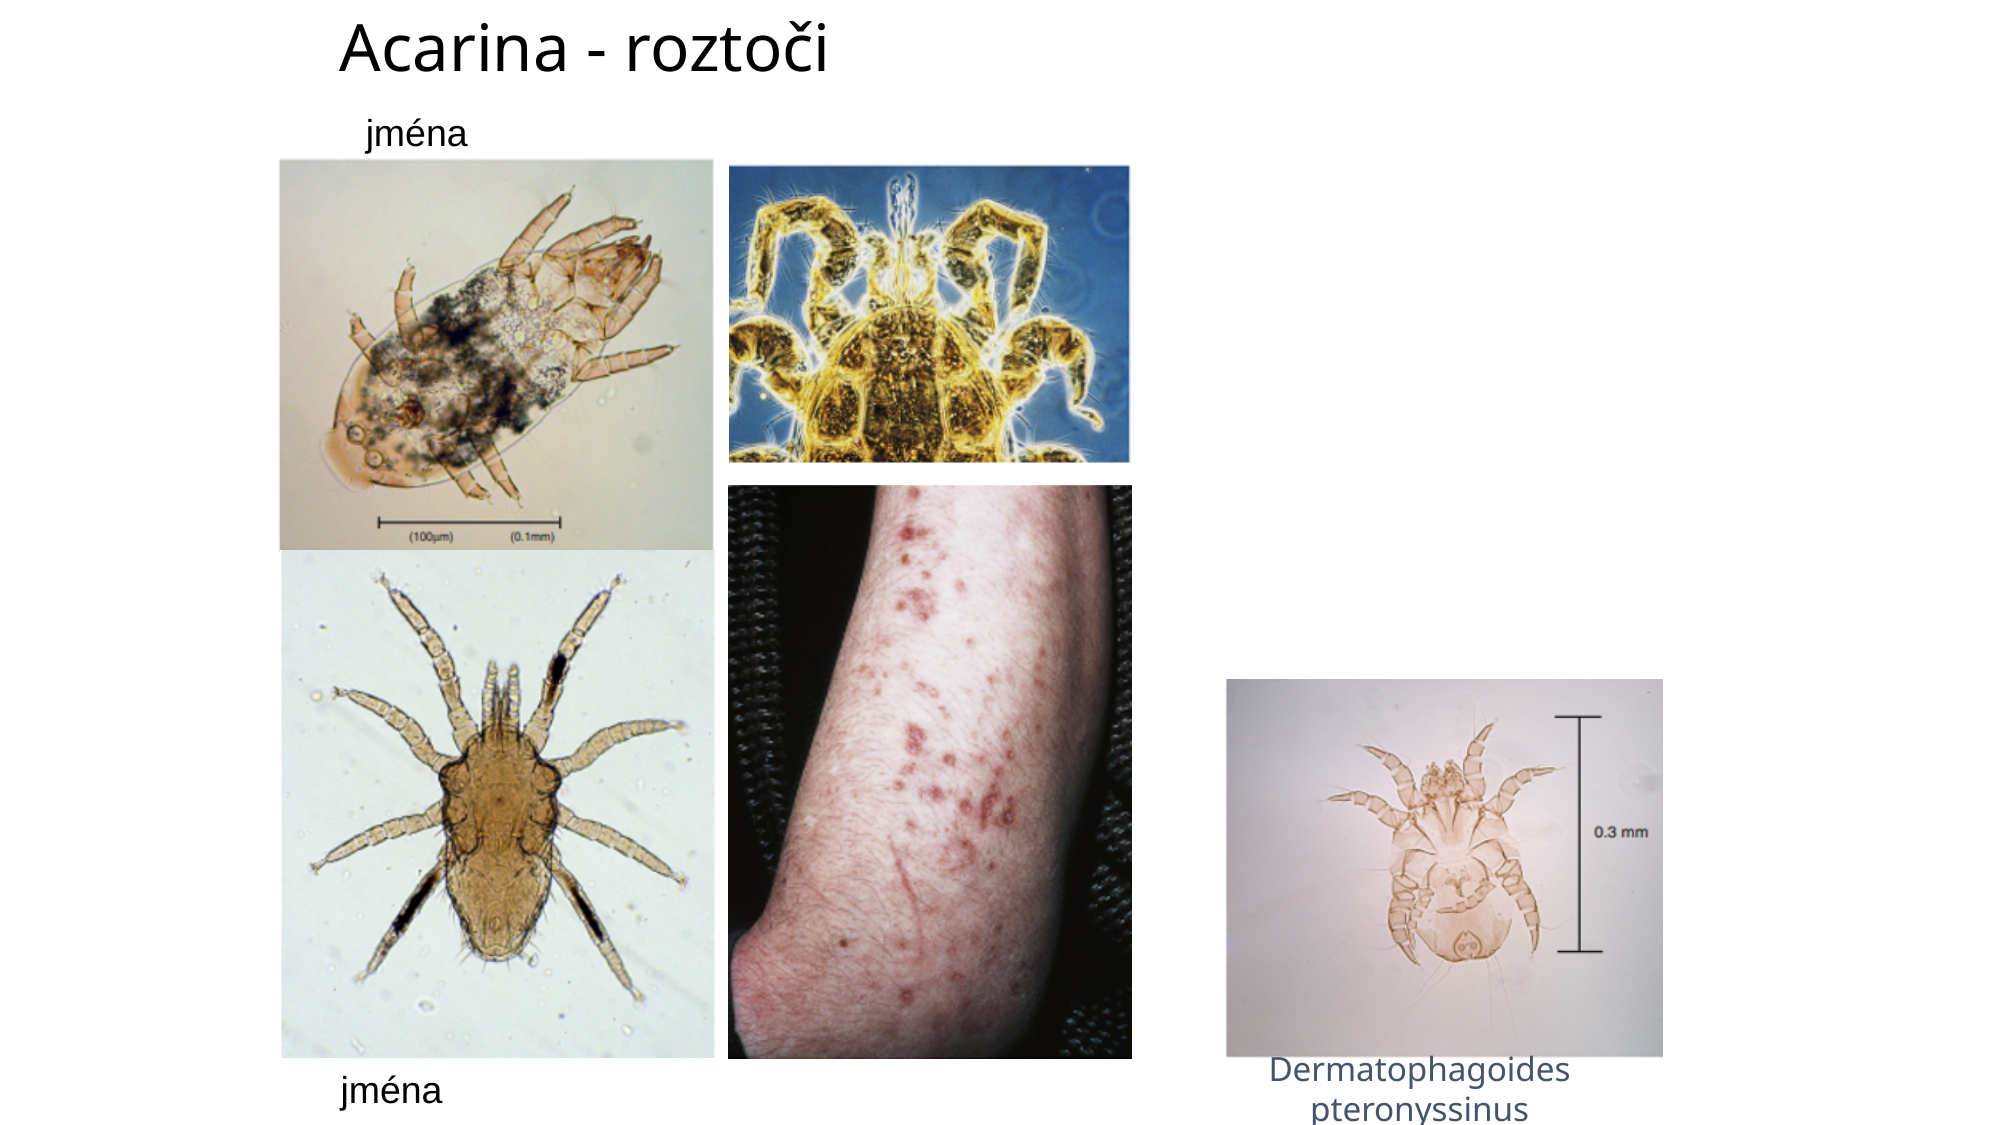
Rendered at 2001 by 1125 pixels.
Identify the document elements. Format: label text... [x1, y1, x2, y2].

text_box Dermatophagoides pteronyssinus [1154, 1046, 1686, 1125]
title Acarina - roztoči [324, 7, 1675, 94]
picture [274, 148, 1142, 1059]
text_box jména [351, 101, 483, 148]
picture [1224, 679, 1663, 1059]
text_box jména [325, 1059, 458, 1119]
